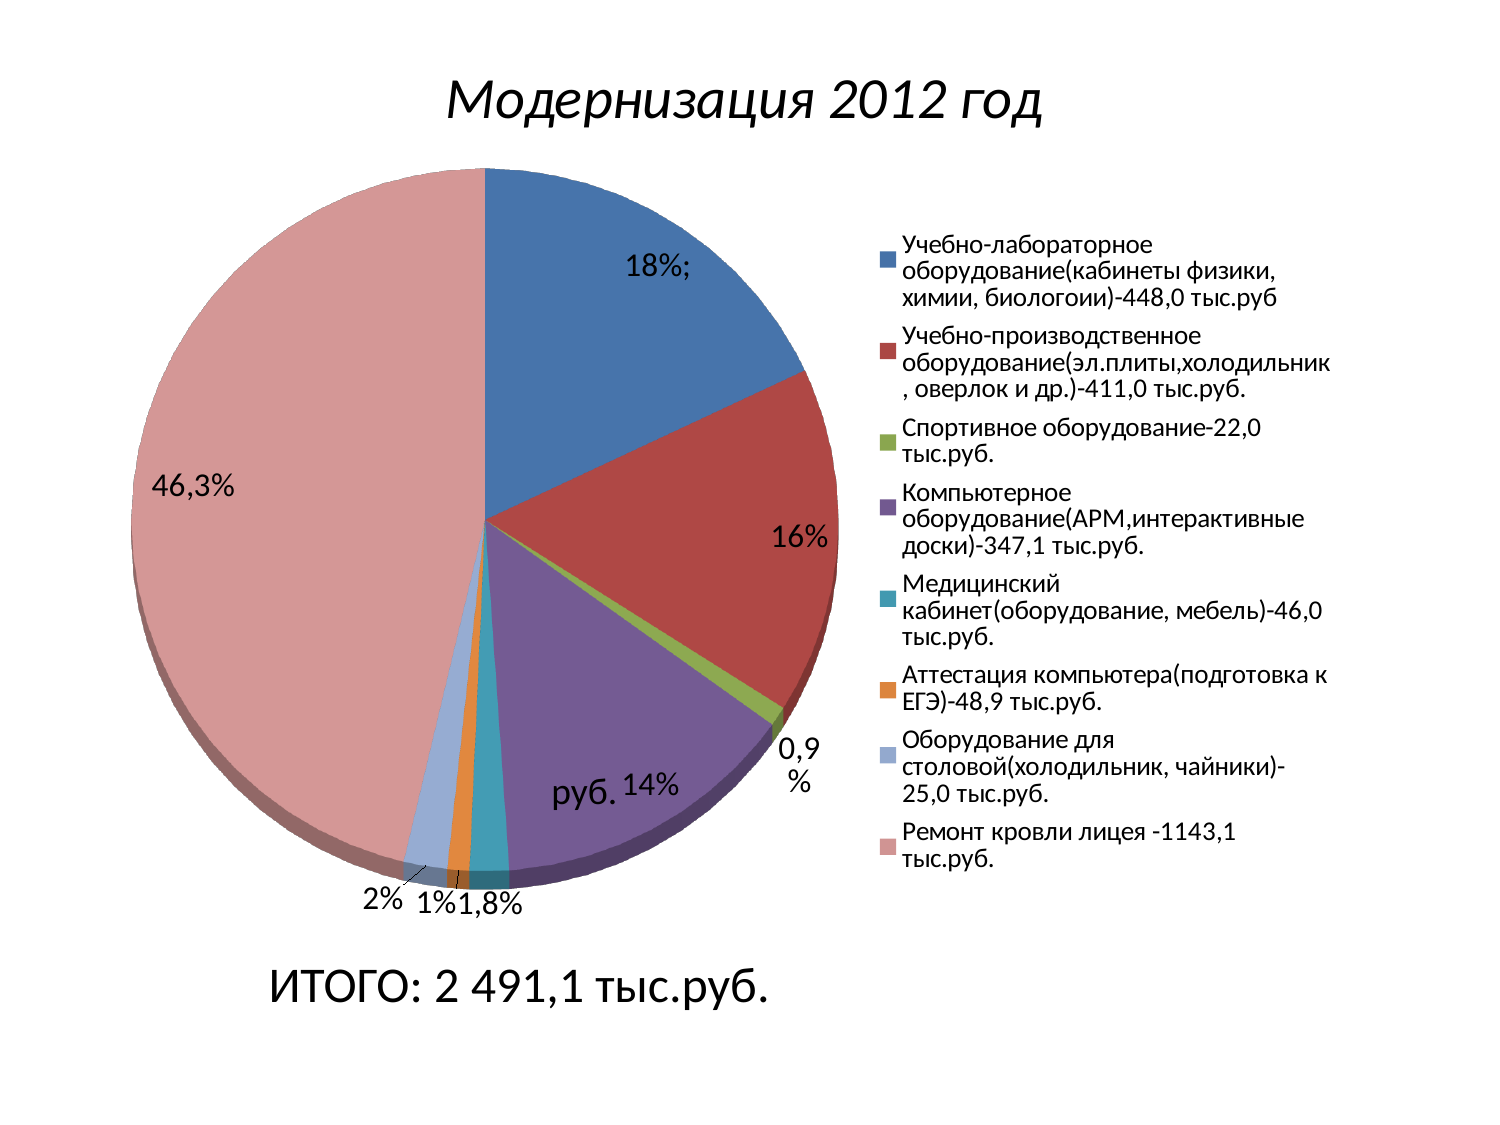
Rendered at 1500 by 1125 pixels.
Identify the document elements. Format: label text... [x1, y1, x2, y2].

text_box ИТОГО: 2 491,1 тыс.руб. [253, 951, 916, 1021]
chart [64, 30, 1424, 942]
